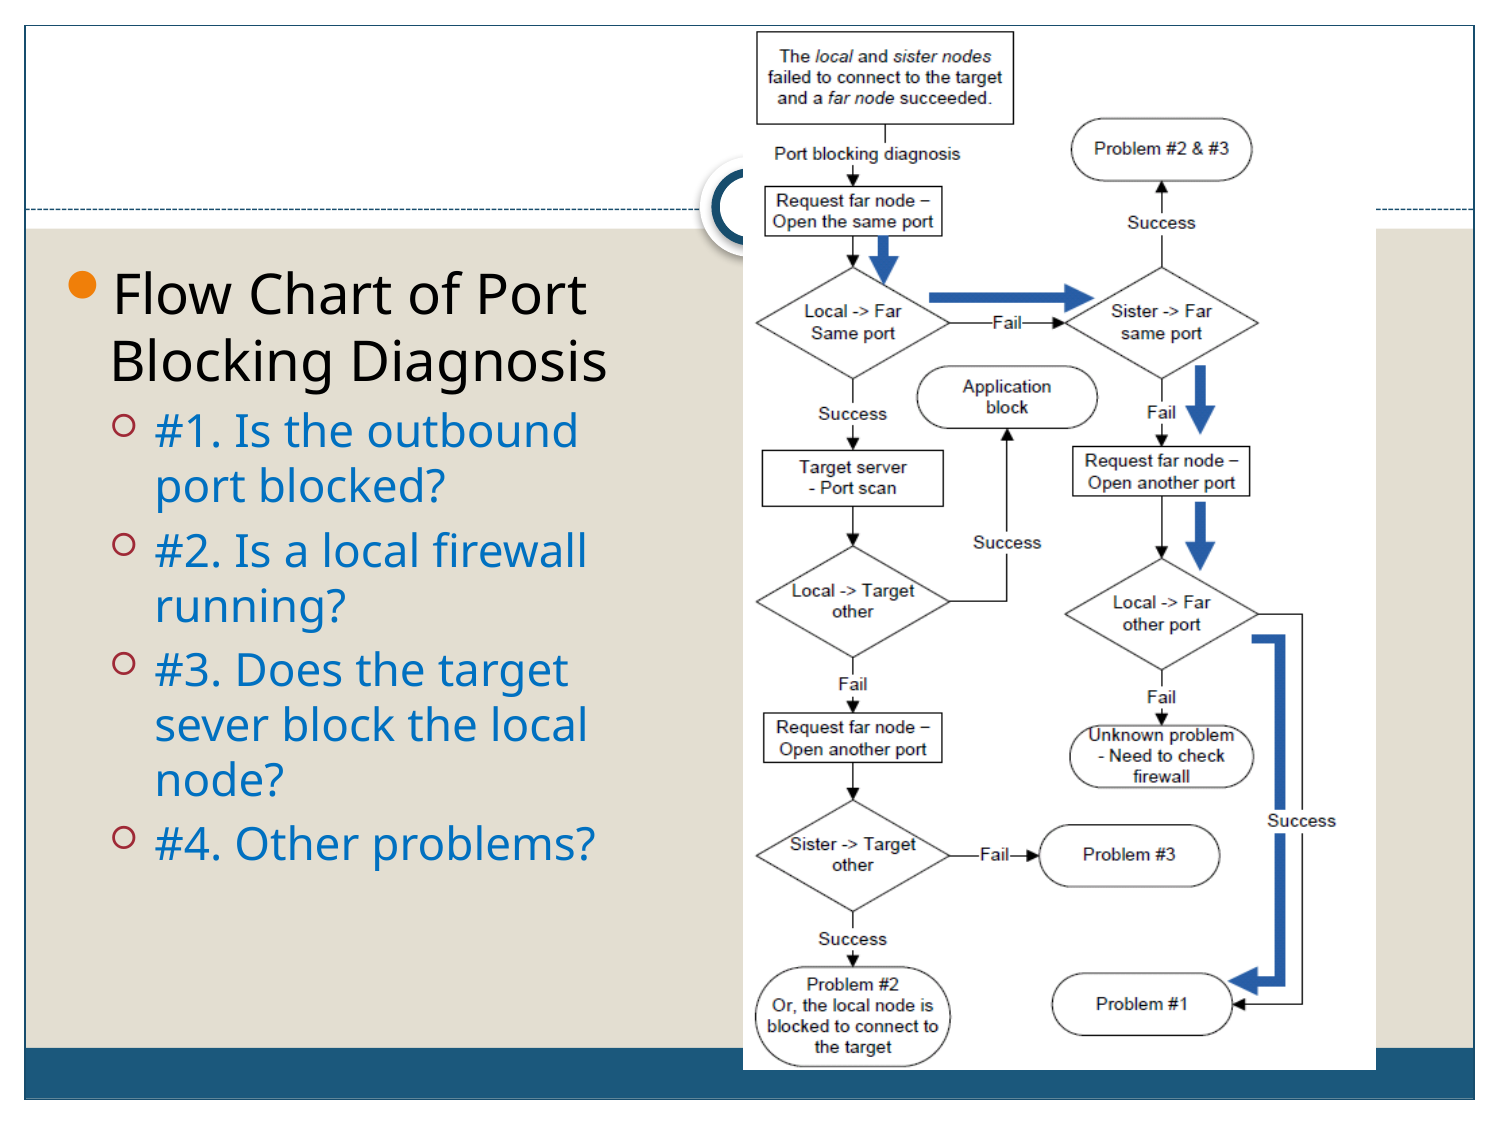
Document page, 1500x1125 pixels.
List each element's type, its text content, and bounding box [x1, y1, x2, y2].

list Flow Chart of Port Blocking Diagnosis #1. Is the outbound port blocked? #2. Is a local firewall running? #3. Does the target sever block the local node? #4. Other problems? [49, 250, 644, 1001]
picture [743, 30, 1377, 1071]
